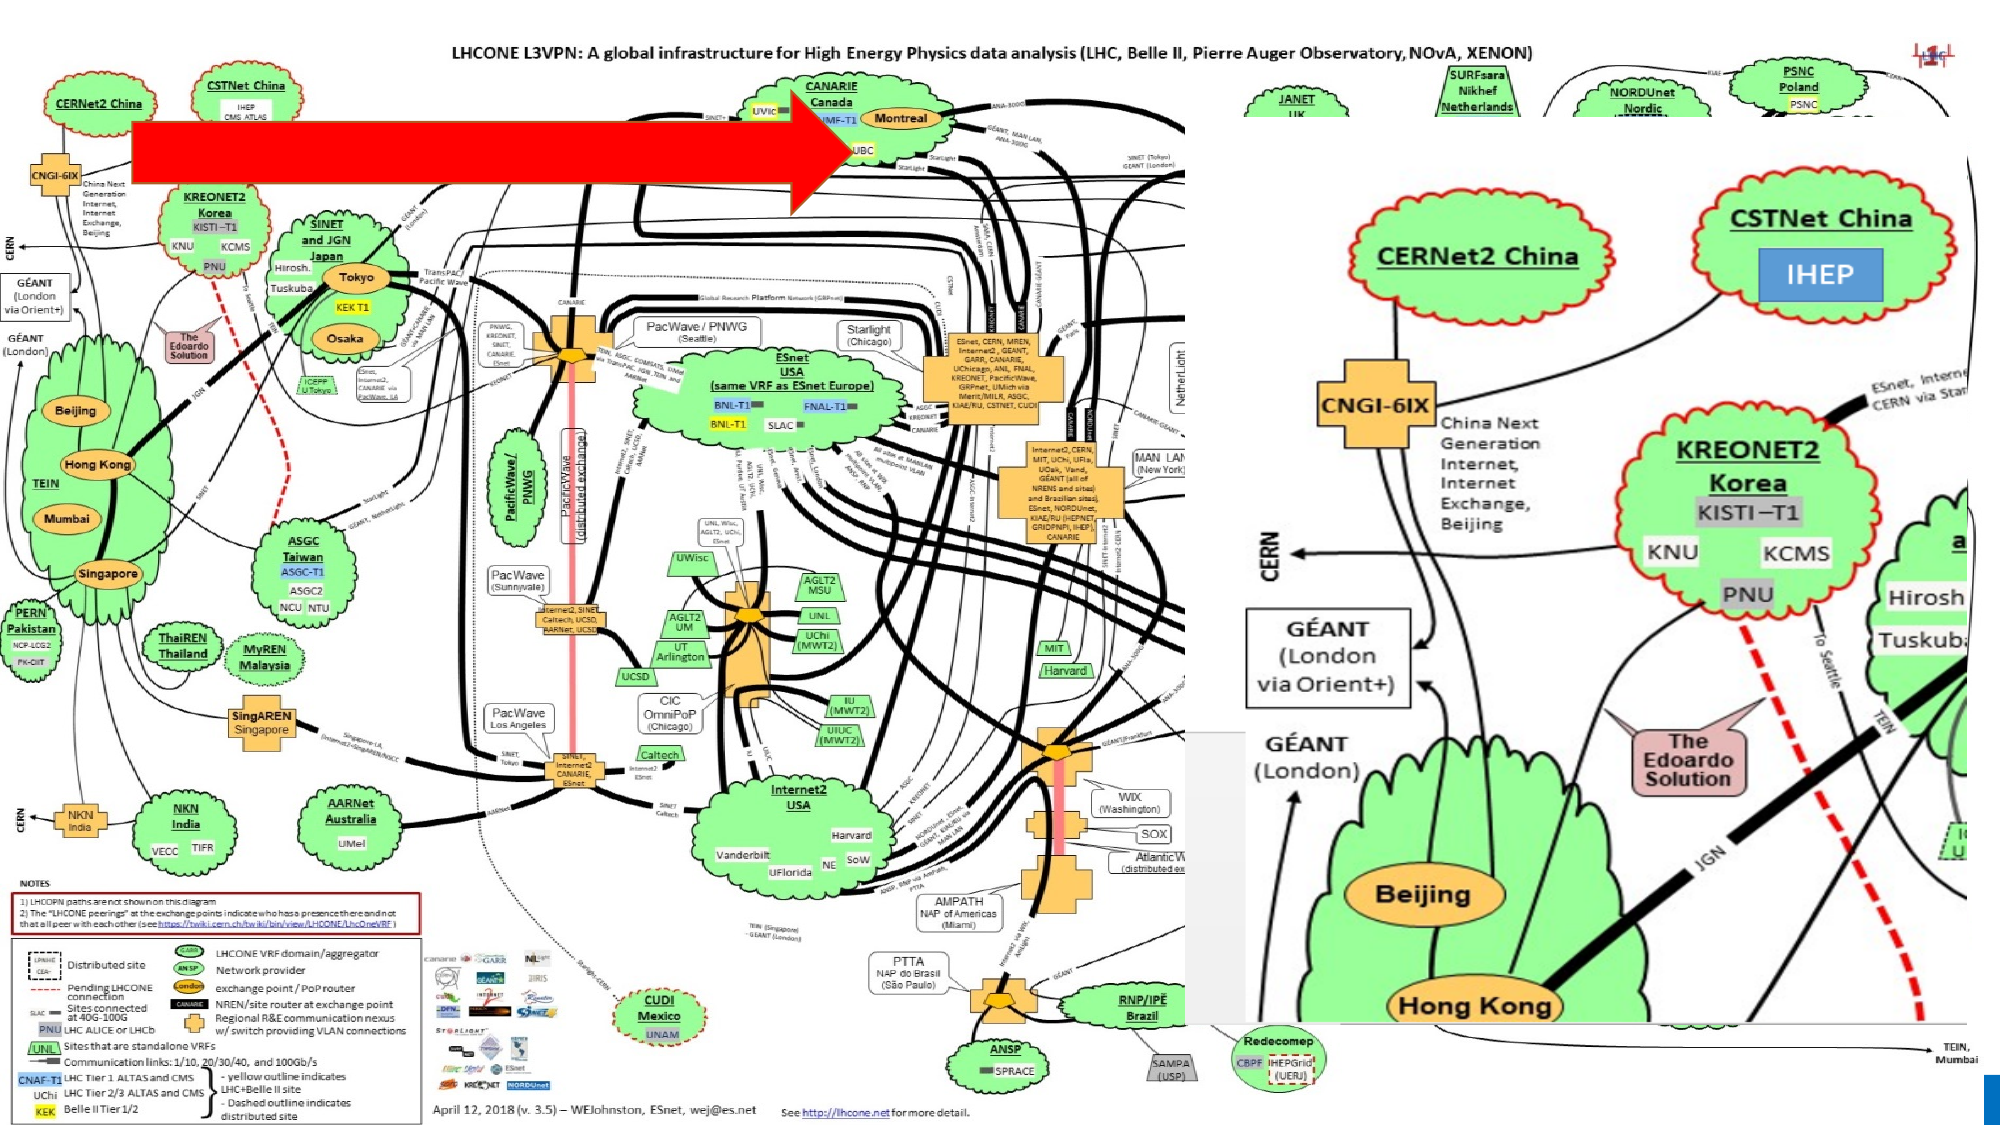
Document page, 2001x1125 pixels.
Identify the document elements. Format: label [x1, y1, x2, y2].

list [0, 37, 1984, 1125]
picture [1185, 117, 1967, 1025]
